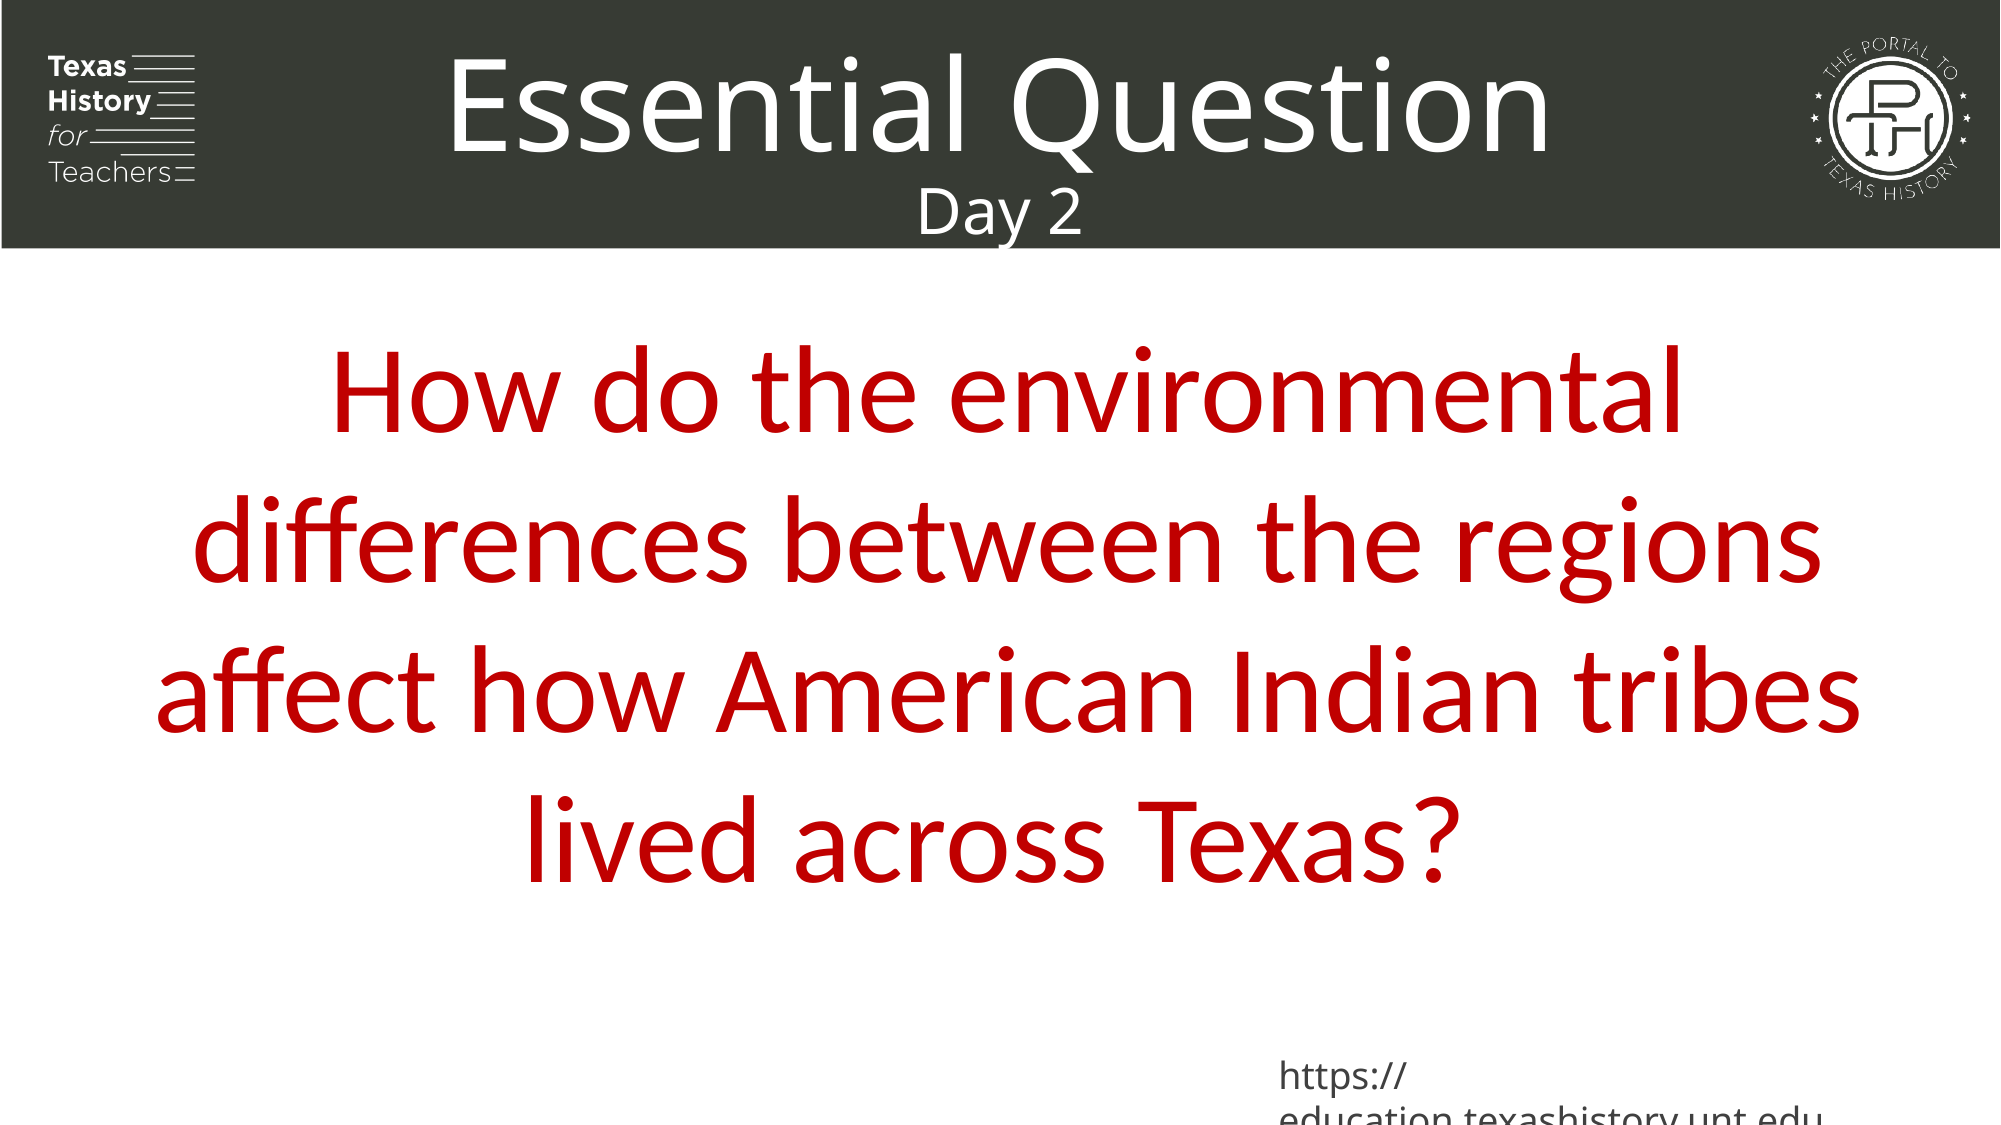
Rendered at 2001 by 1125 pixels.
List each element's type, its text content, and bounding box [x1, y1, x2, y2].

title Essential Question Day 2 [324, 29, 1676, 256]
text_box How do the environmental differences between the regions affect how American Indian tribes lived across Texas? [119, 299, 1899, 915]
picture [1810, 36, 1971, 200]
picture [3, 0, 250, 247]
text_box https://education.texashistory.unt.edu [1263, 1044, 1935, 1125]
text_box [1, 0, 2000, 249]
